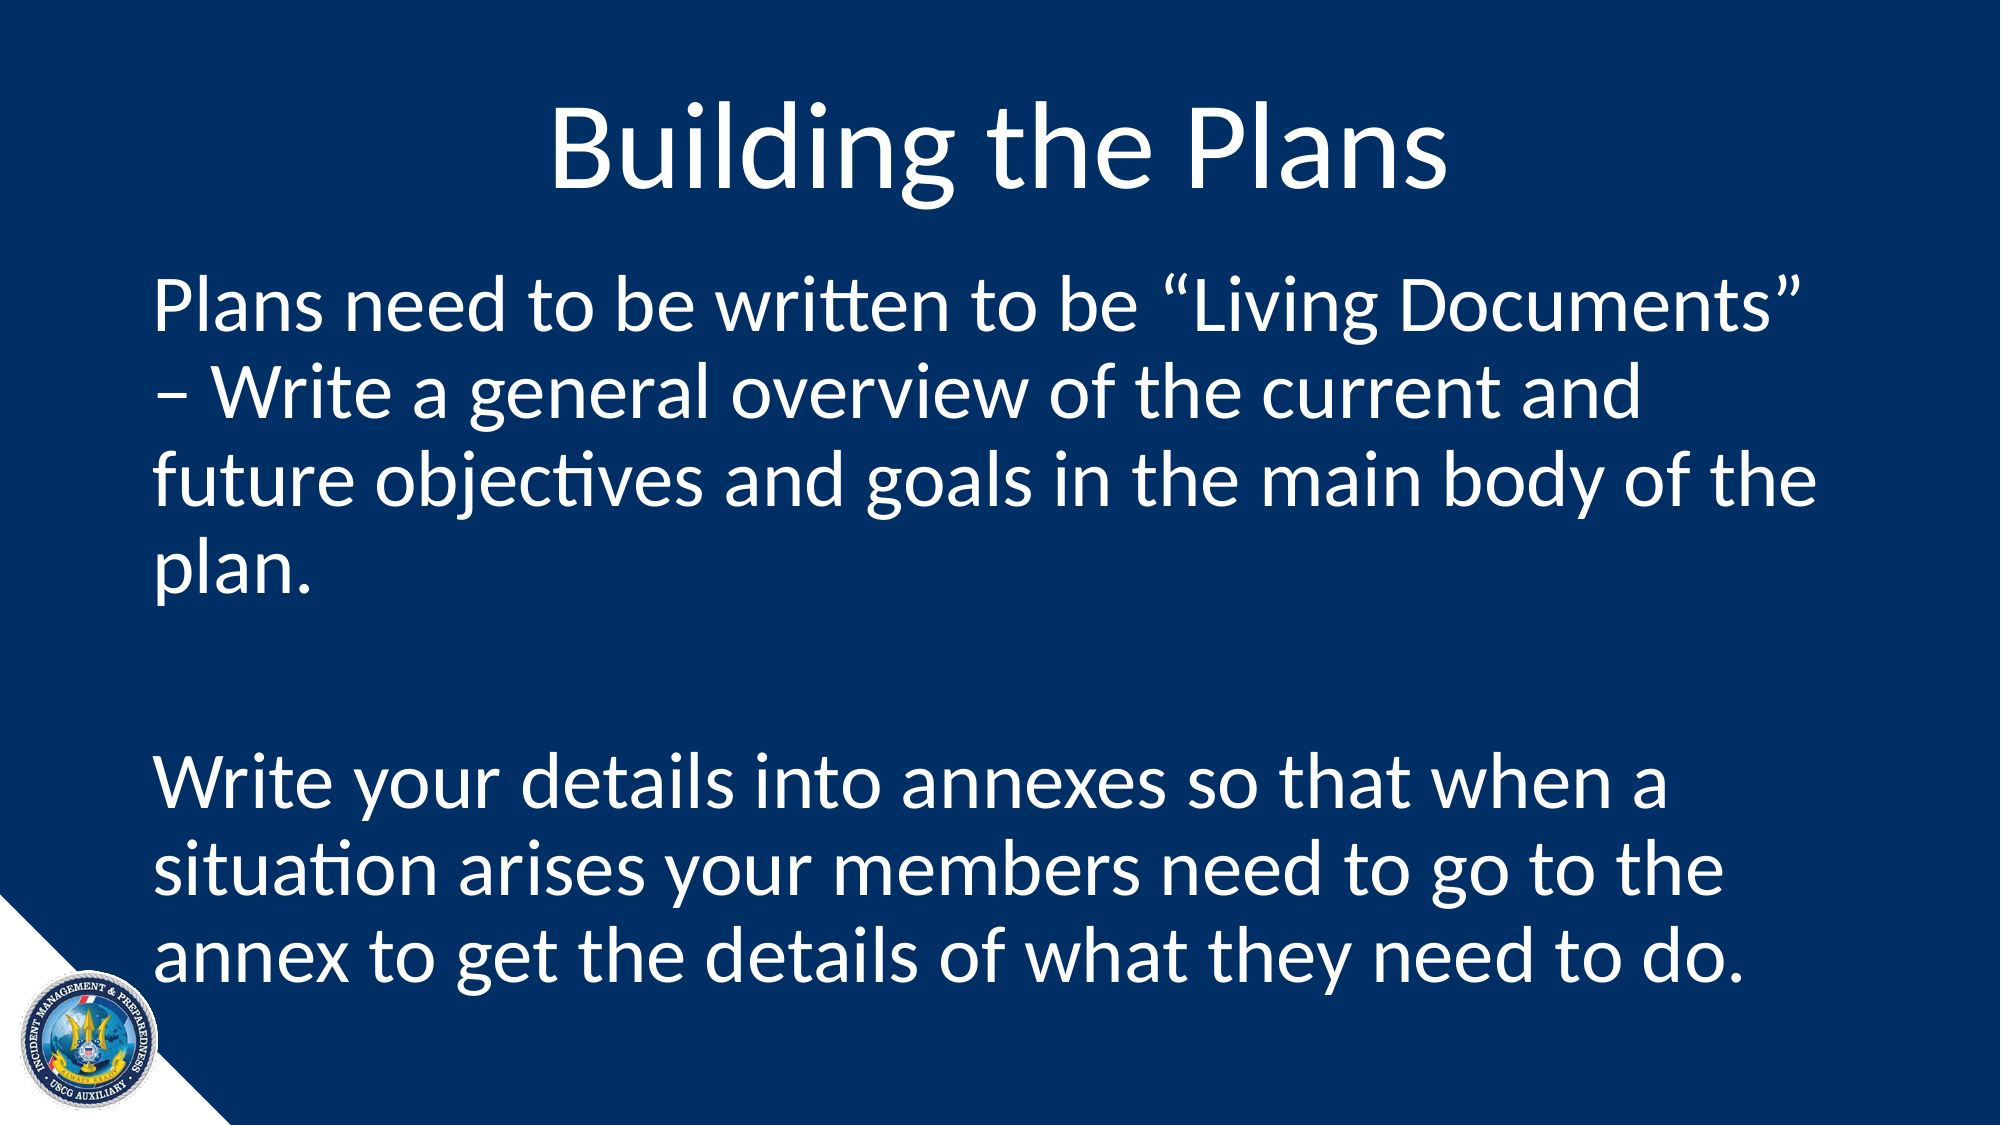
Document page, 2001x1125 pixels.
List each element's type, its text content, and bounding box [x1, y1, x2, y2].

list Plans need to be written to be “Living Documents” – Write a general overview of the current and future objectives and goals in the main body of the plan. Write your details into annexes so that when a situation arises your members need to go to the annex to get the details of what they need to do. [137, 254, 1863, 1014]
picture [18, 970, 158, 1110]
title Building the Plans [137, 59, 1863, 236]
